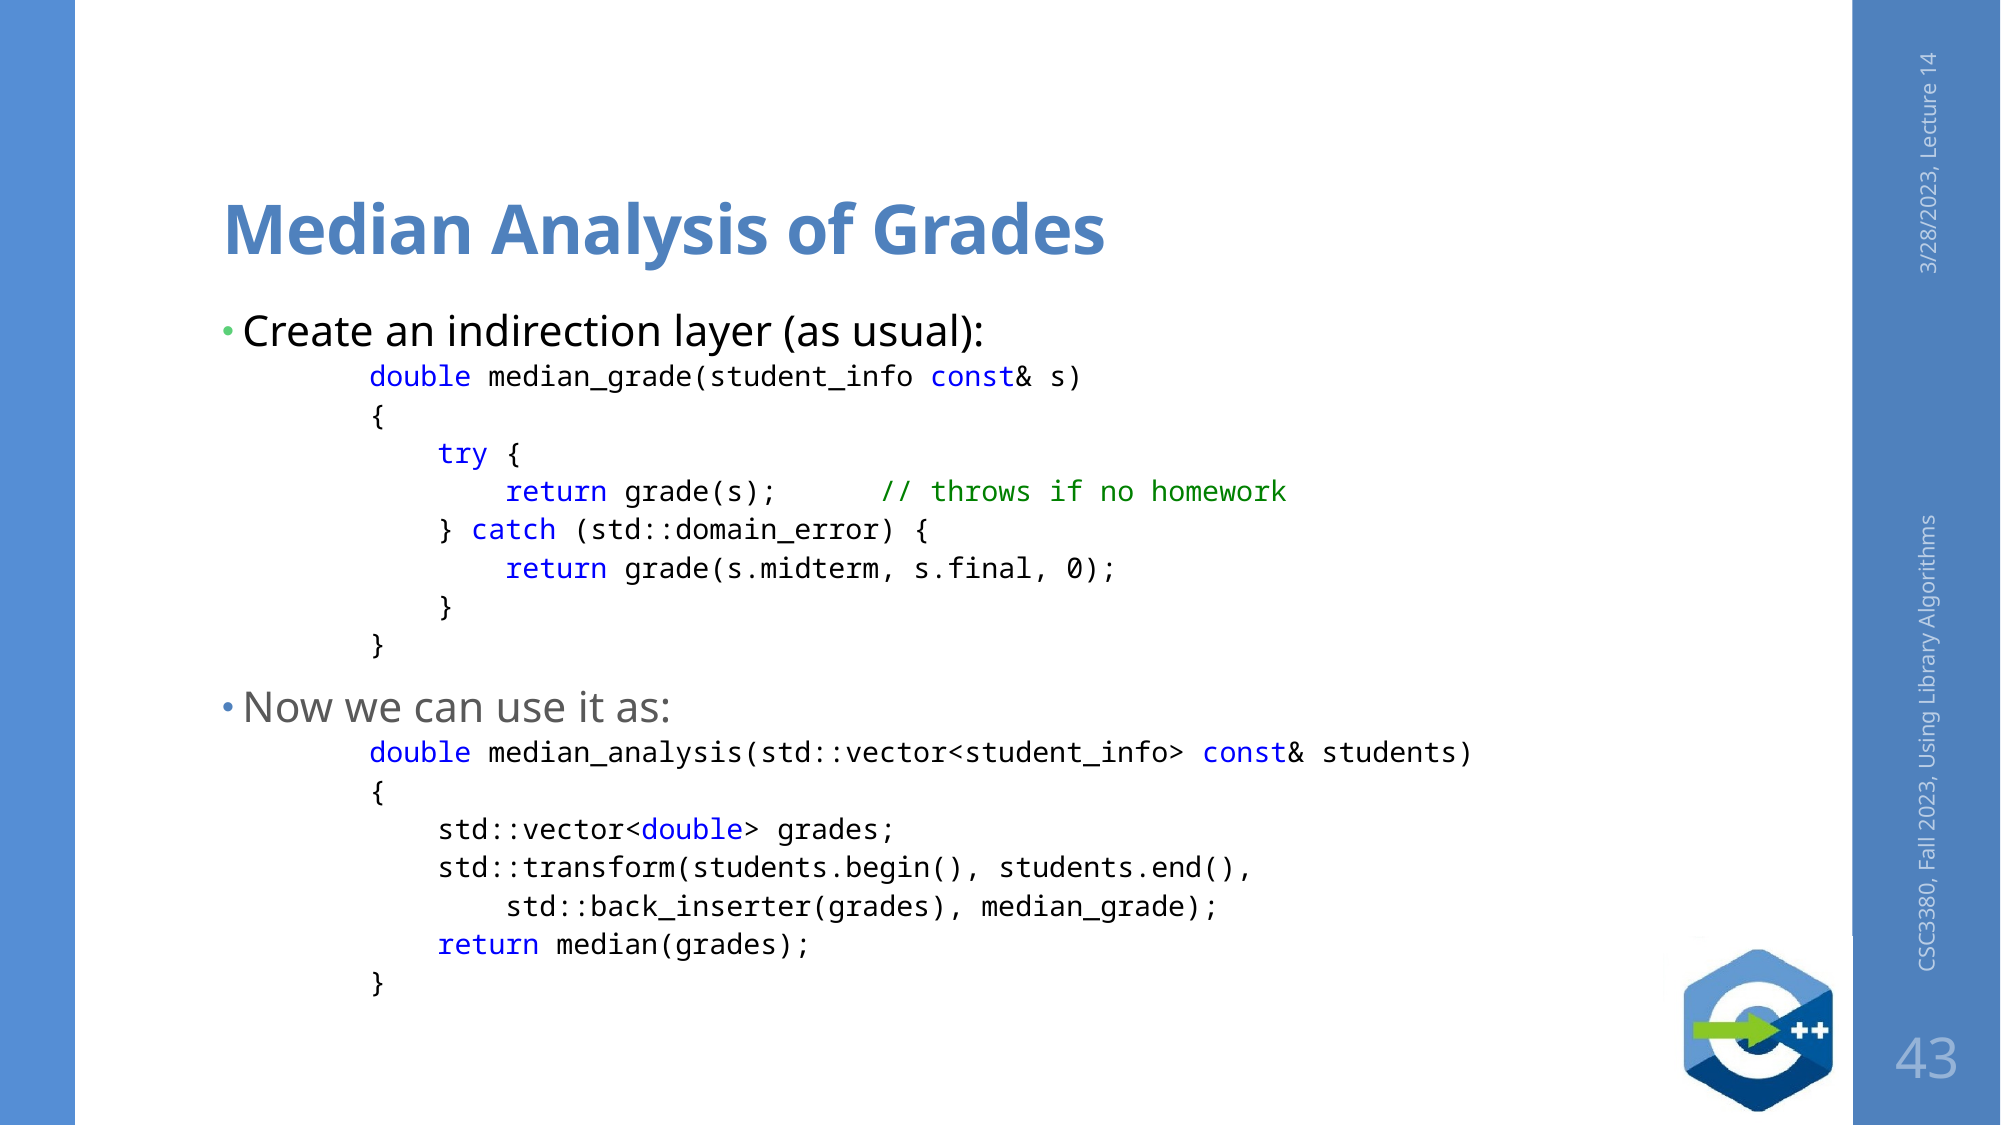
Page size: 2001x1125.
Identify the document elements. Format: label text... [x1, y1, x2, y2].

title Median Analysis of Grades [206, 48, 1797, 278]
list Create an indirection layer (as usual): double median_grade(student_info const& s) { try { return grade(s); // throws if no homework } catch (std::domain_error) { return grade(s.midterm, s.final, 0); } } Now we can use it as: double median_analysis(std::vector<student_info> const& students) { std::vector<double> grades; std::transform(students.begin(), students.end(), std::back_inserter(grades), median_grade); return median(grades); } [206, 299, 1617, 1014]
picture [1663, 936, 1853, 1125]
slide_number 43 [1852, 1012, 2000, 1110]
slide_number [1897, 37, 1958, 351]
footer CSC3380, Fall 2023, Using Library Algorithms [1897, 400, 1958, 988]
